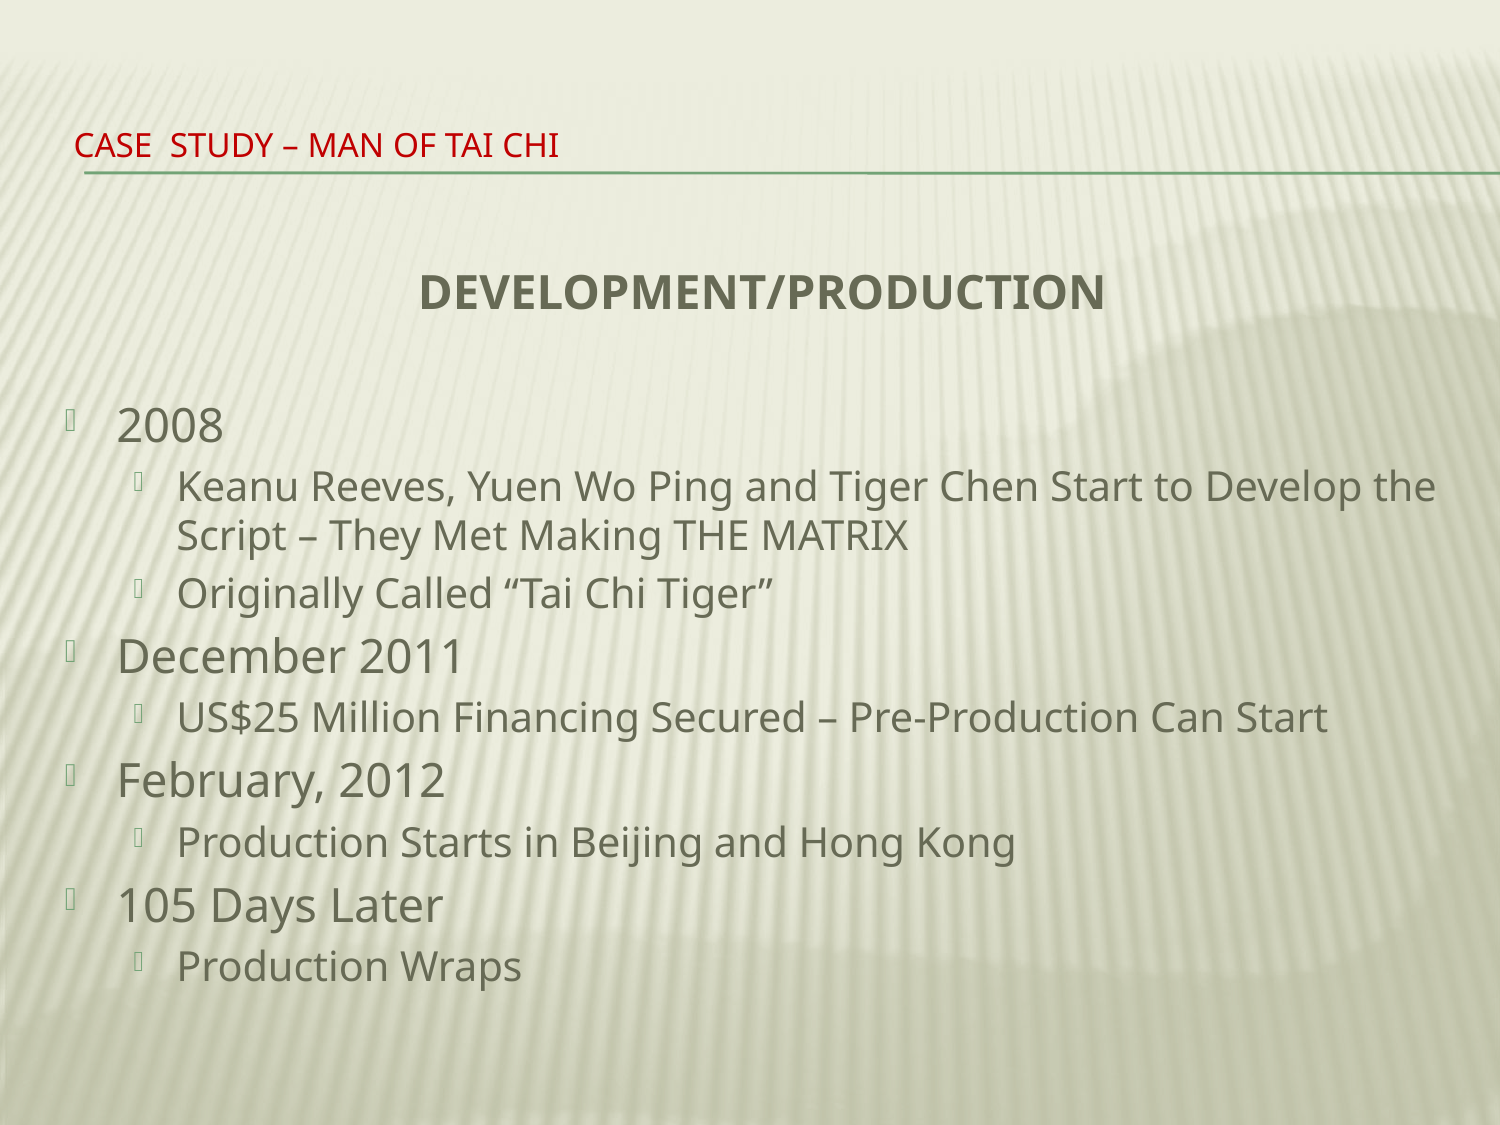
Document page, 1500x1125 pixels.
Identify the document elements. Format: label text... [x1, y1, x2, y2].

title Case Study – Man of Tai Chi [50, 75, 1475, 213]
list DEVELOPMENT/PRODUCTION 2008 Keanu Reeves, Yuen Wo Ping and Tiger Chen Start to Develop the Script – They Met Making THE MATRIX Originally Called “Tai Chi Tiger” December 2011 US$25 Million Financing Secured – Pre-Production Can Start February, 2012 Production Starts in Beijing and Hong Kong 105 Days Later Production Wraps [50, 254, 1475, 998]
